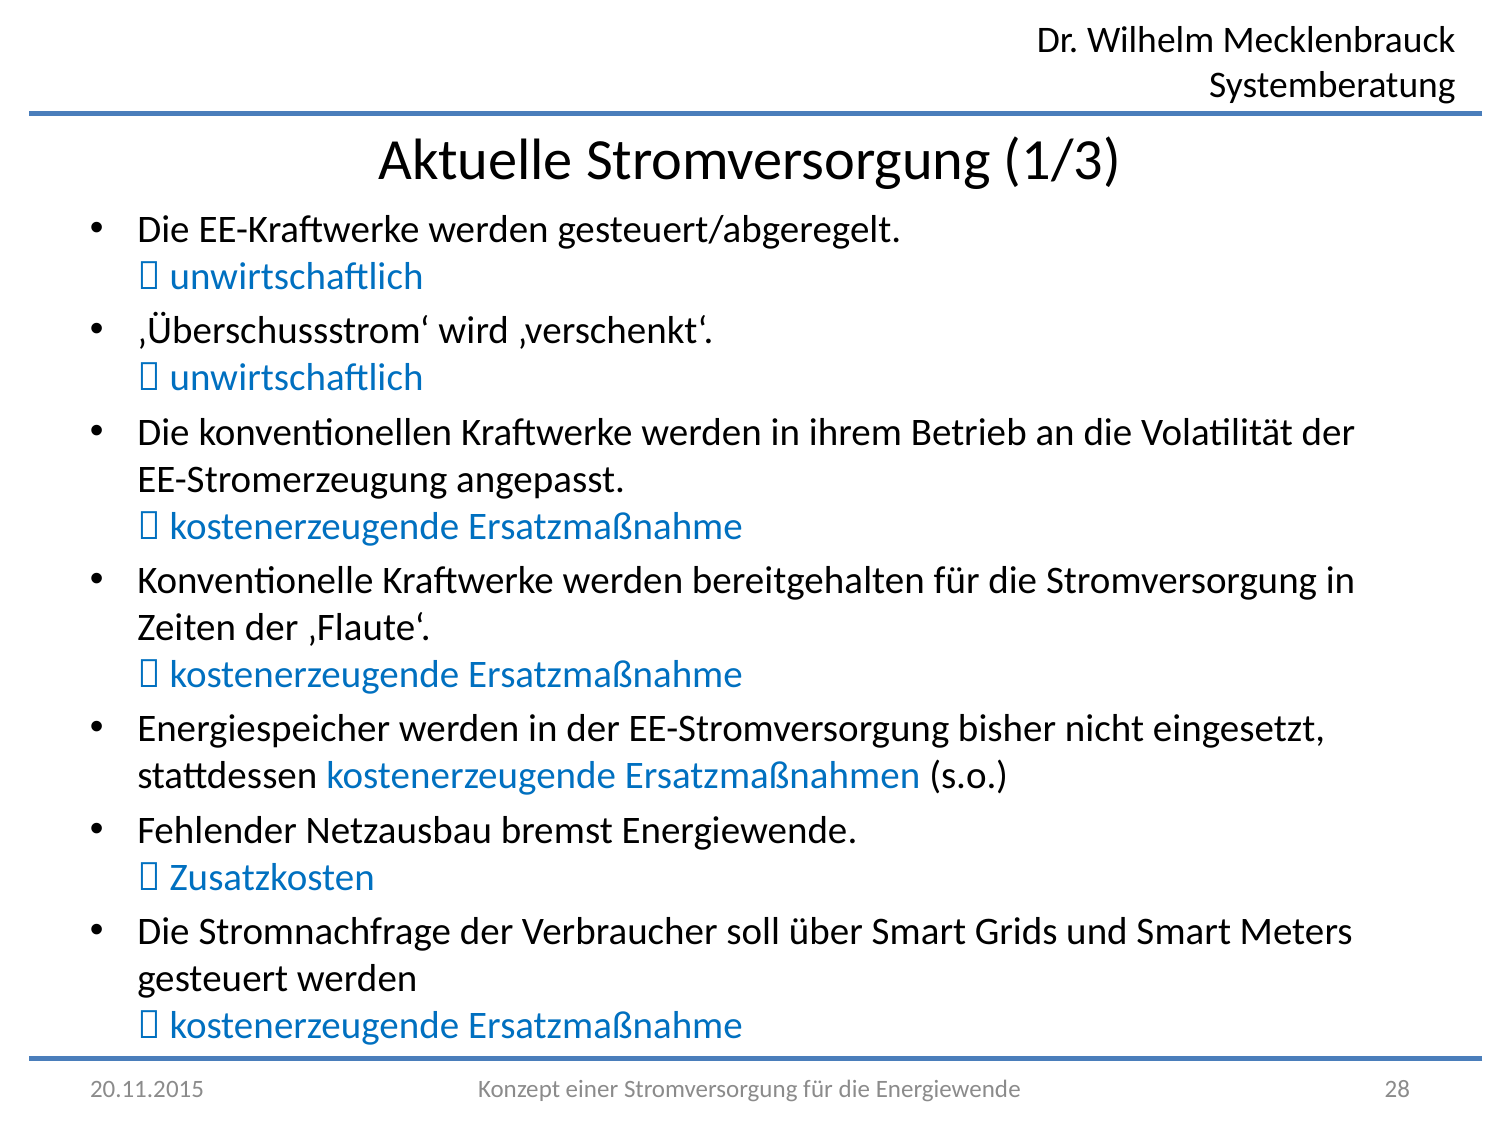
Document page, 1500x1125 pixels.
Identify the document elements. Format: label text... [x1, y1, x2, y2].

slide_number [75, 1059, 384, 1118]
text_box Die EE-Kraftwerke werden gesteuert/abgeregelt.  unwirtschaftlich ‚Überschussstrom‘ wird ‚verschenkt‘.  unwirtschaftlich Die konventionellen Kraftwerke werden in ihrem Betrieb an die Volatilität der EE-Stromerzeugung angepasst.  kostenerzeugende Ersatzmaßnahme Konventionelle Kraftwerke werden bereitgehalten für die Stromversorgung in Zeiten der ‚Flaute‘.  kostenerzeugende Ersatzmaßnahme Energiespeicher werden in der EE-Stromversorgung bisher nicht eingesetzt, stattdessen kostenerzeugende Ersatzmaßnahmen (s.o.) Fehlender Netzausbau bremst Energiewende.  Zusatzkosten Die Stromnachfrage der Verbraucher soll über Smart Grids und Smart Meters gesteuert werden  kostenerzeugende Ersatzmaßnahme [74, 196, 1425, 1059]
slide_number 28 [1116, 1059, 1425, 1118]
footer Konzept einer Stromversorgung für die Energiewende [407, 1059, 1093, 1118]
text_box Aktuelle Stromversorgung (1/3) [74, 113, 1425, 196]
